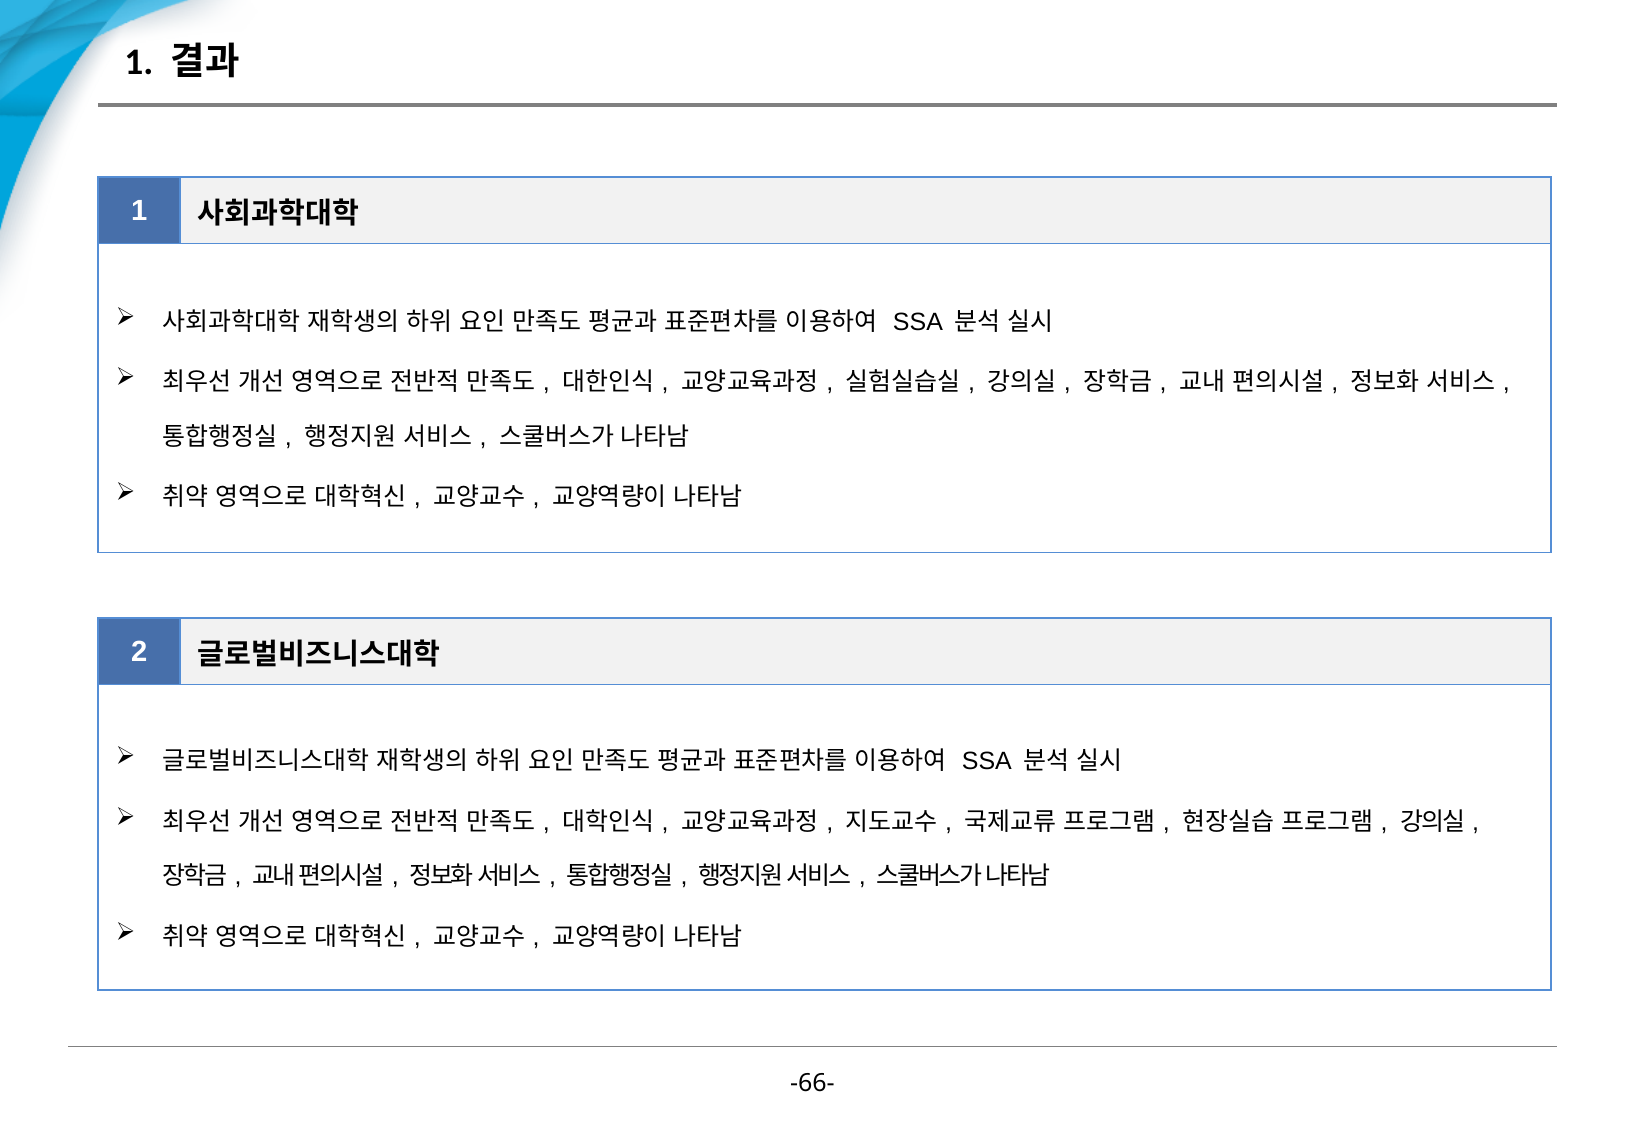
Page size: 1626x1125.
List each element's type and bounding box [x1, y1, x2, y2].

table_cell [99, 685, 1550, 989]
table_header [181, 178, 1550, 243]
table_header [99, 619, 179, 684]
table_cell [99, 244, 1550, 552]
table_header [181, 619, 1550, 684]
slide_number [773, 1059, 852, 1105]
table_header [99, 178, 179, 243]
title [109, 29, 261, 90]
picture [0, 0, 352, 336]
